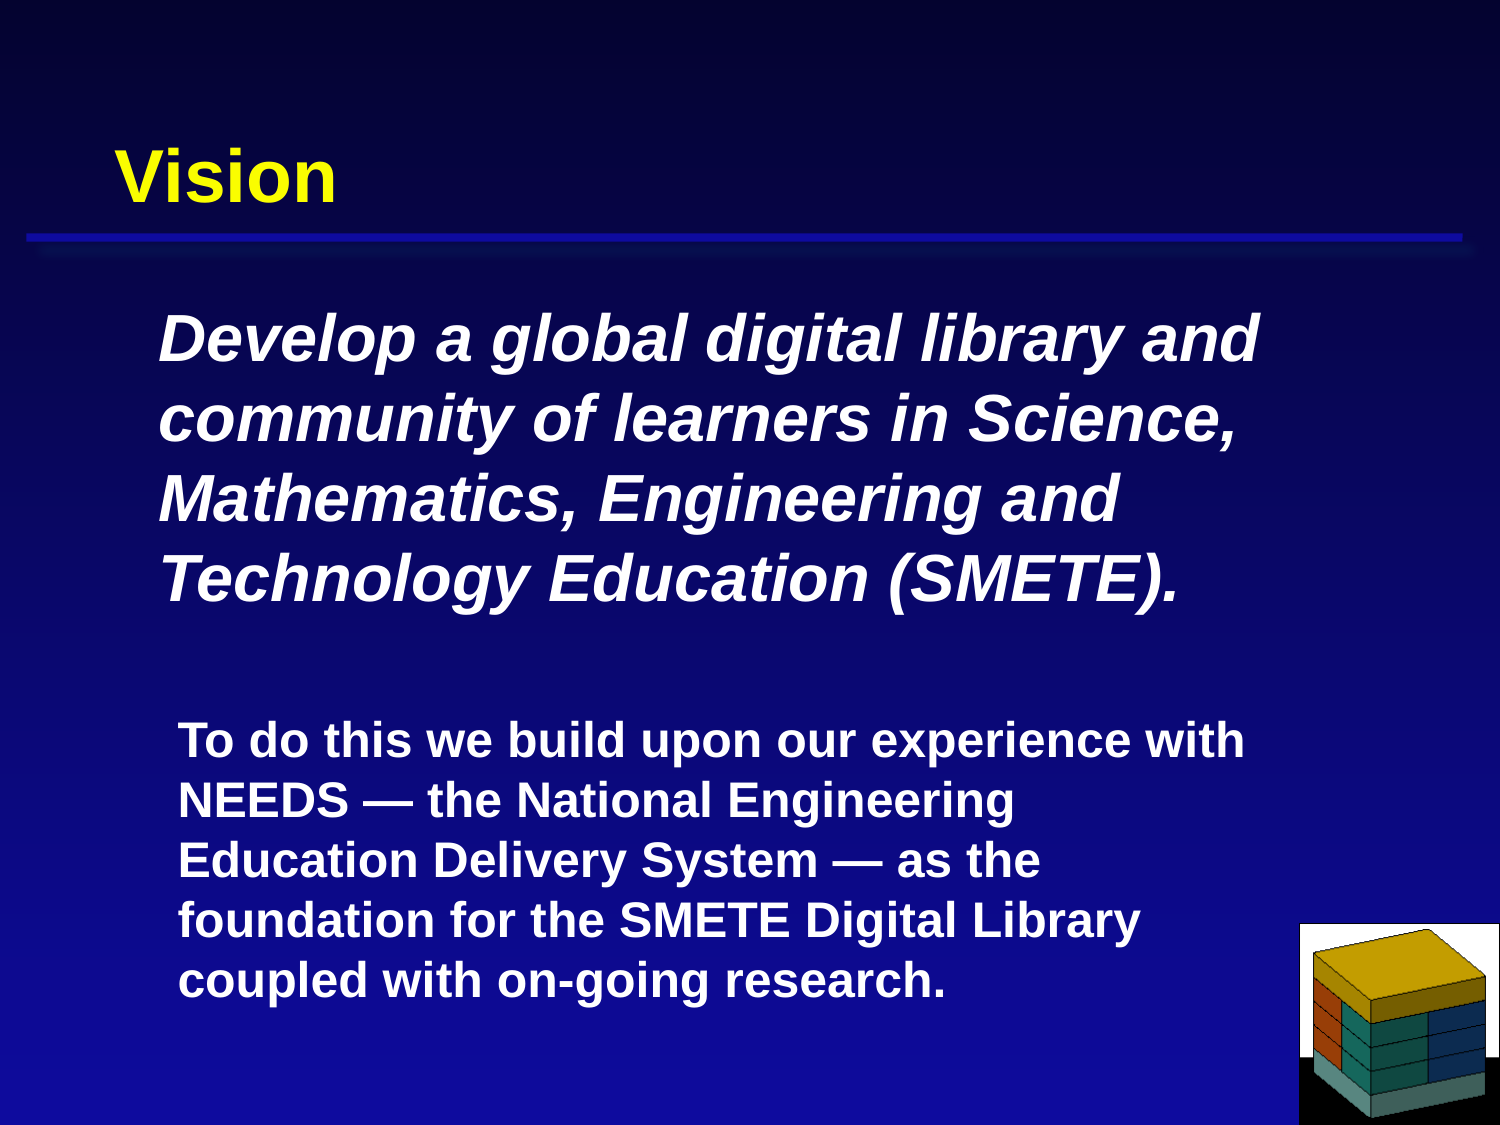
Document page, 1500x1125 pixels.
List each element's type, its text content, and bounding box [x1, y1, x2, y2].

title Vision [99, 43, 1375, 225]
list Develop a global digital library and community of learners in Science, Mathematics, Engineering and Technology Education (SMETE). [87, 287, 1413, 963]
text_box To do this we build upon our experience with NEEDS — the National Engineering Education Delivery System — as the foundation for the SMETE Digital Library coupled with on-going research. [162, 700, 1263, 1015]
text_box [1298, 923, 1500, 1125]
